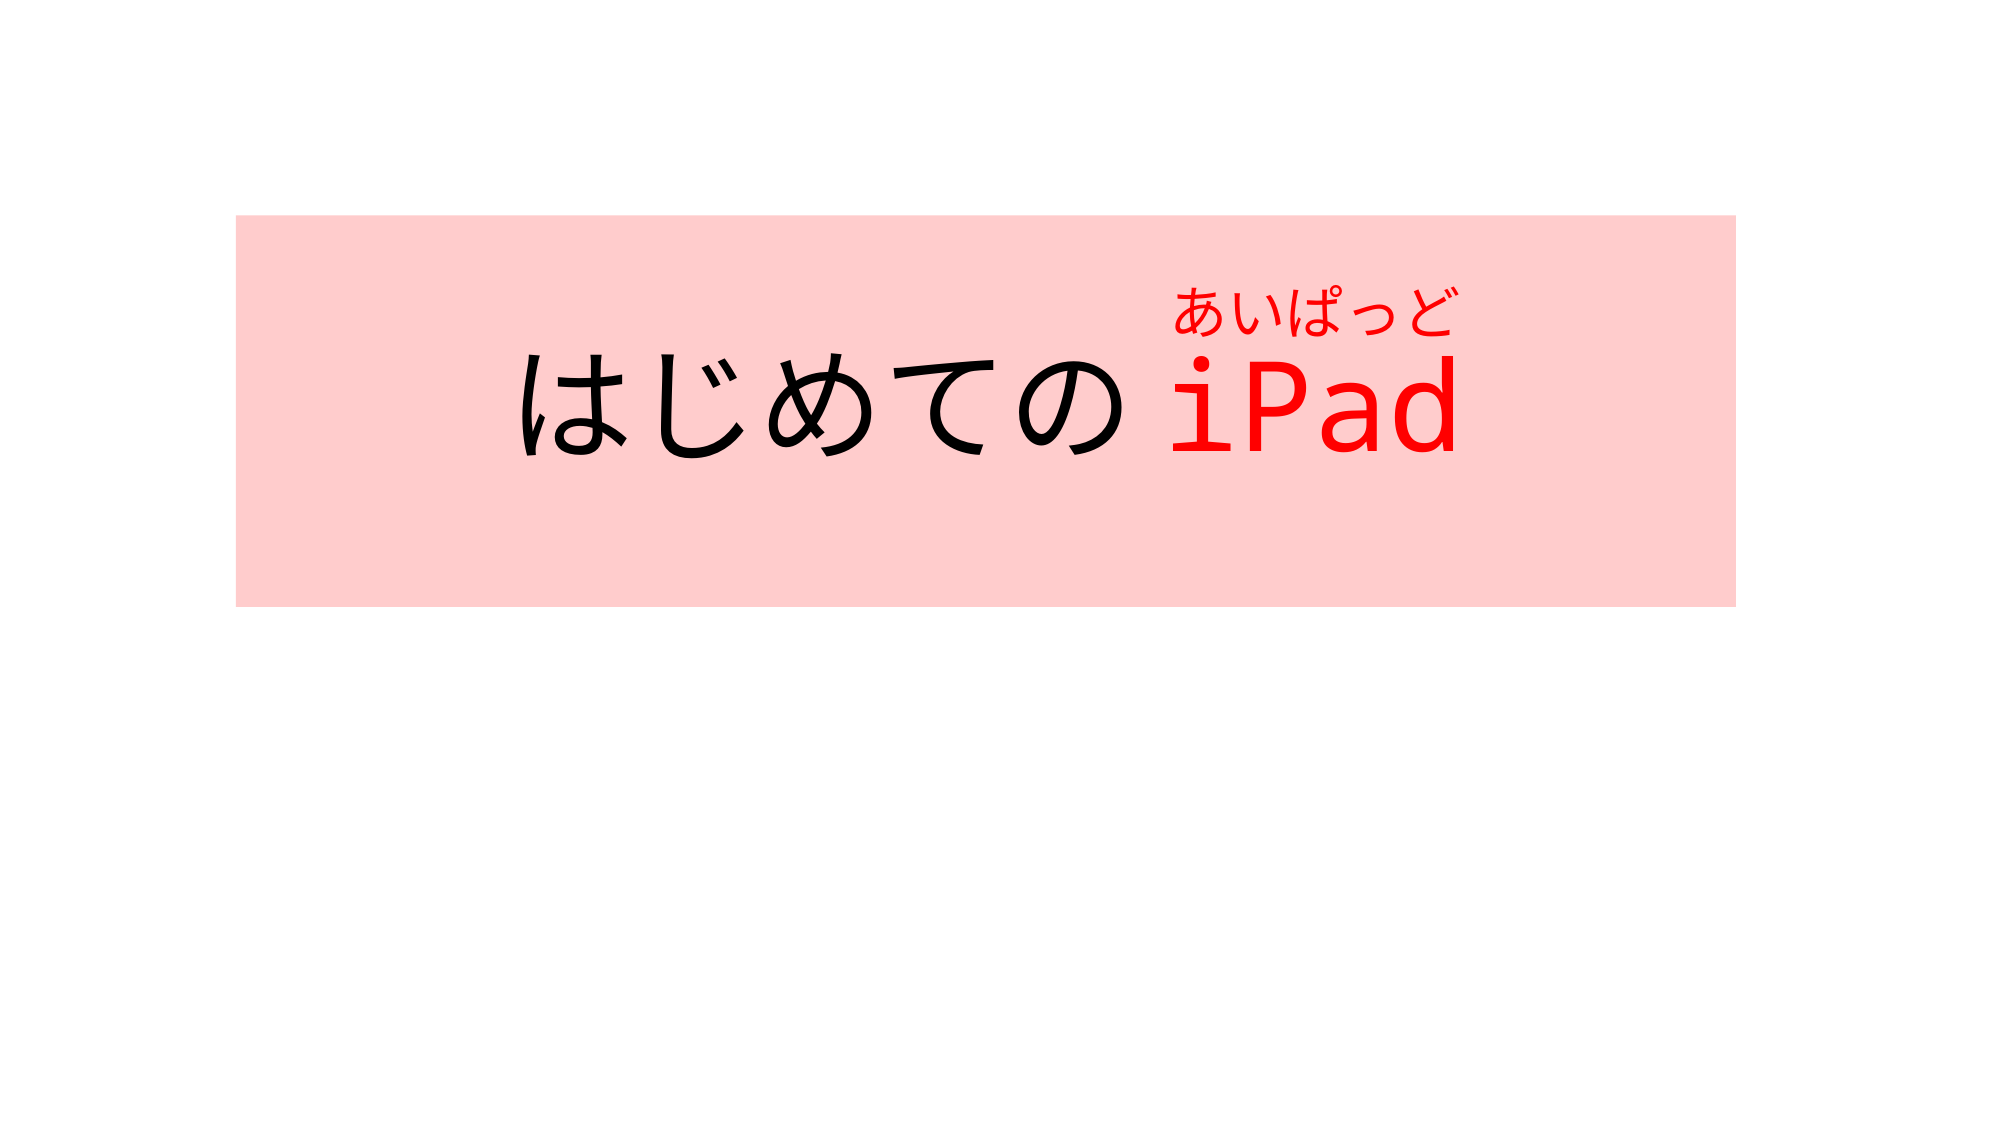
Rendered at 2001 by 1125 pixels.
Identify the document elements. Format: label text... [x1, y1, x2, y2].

title はじめてのiPad [235, 215, 1736, 607]
text_box あいぱっど [1154, 268, 1510, 354]
